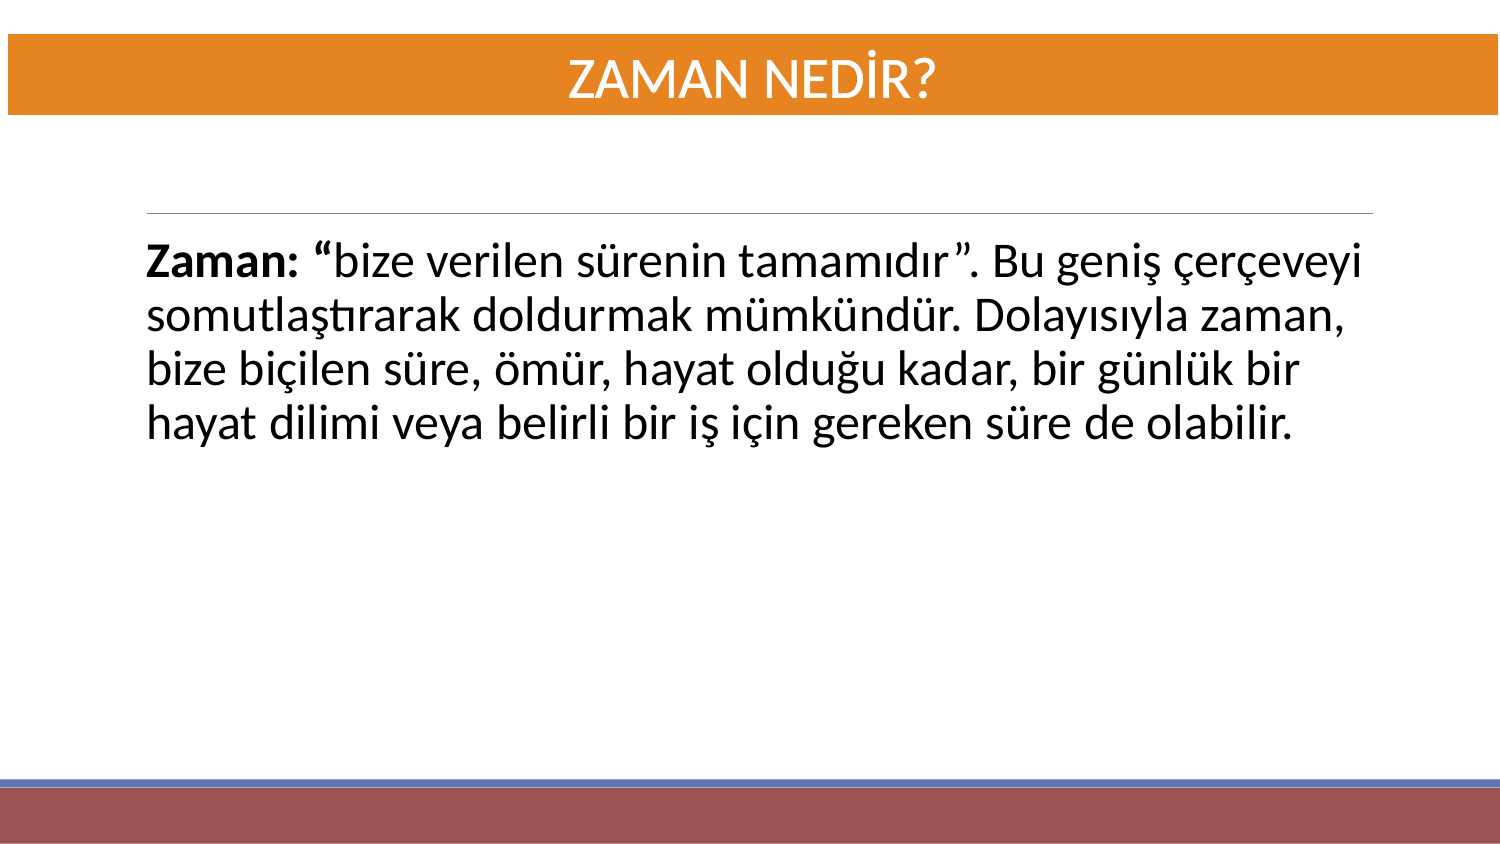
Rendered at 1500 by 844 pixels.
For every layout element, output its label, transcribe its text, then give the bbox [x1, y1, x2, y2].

list Zaman: “bize verilen sürenin tamamıdır”. Bu geniş çerçeveyi somutlaştırarak doldurmak mümkündür. Dolayısıyla zaman, bize biçilen süre, ömür, hayat olduğu kadar, bir günlük bir hayat dilimi veya belirli bir iş için gereken süre de olabilir. [135, 227, 1373, 723]
text_box ZAMAN NEDİR? [4, 30, 1500, 119]
